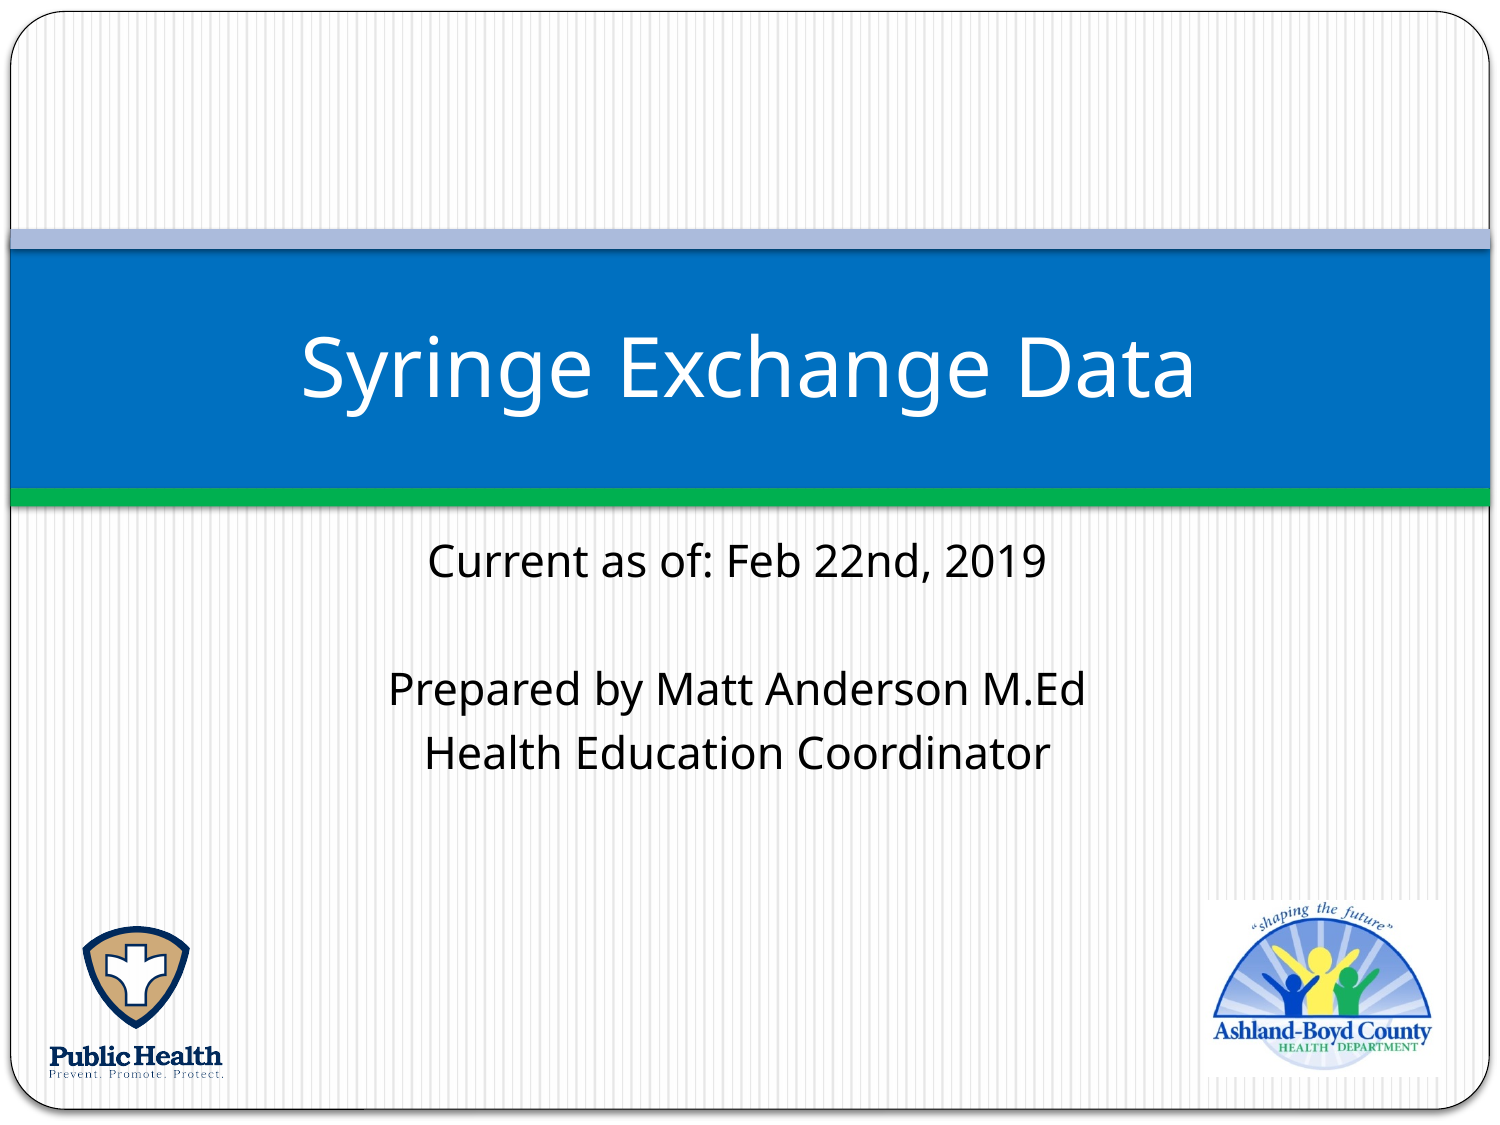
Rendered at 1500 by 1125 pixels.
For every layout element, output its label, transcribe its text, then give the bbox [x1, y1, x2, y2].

picture [1204, 899, 1442, 1077]
subtitle Current as of: Feb 22nd, 2019 Prepared by Matt Anderson M.Ed Health Education Coordinator [212, 525, 1263, 788]
title Syringe Exchange Data [75, 247, 1425, 489]
picture [47, 924, 226, 1080]
